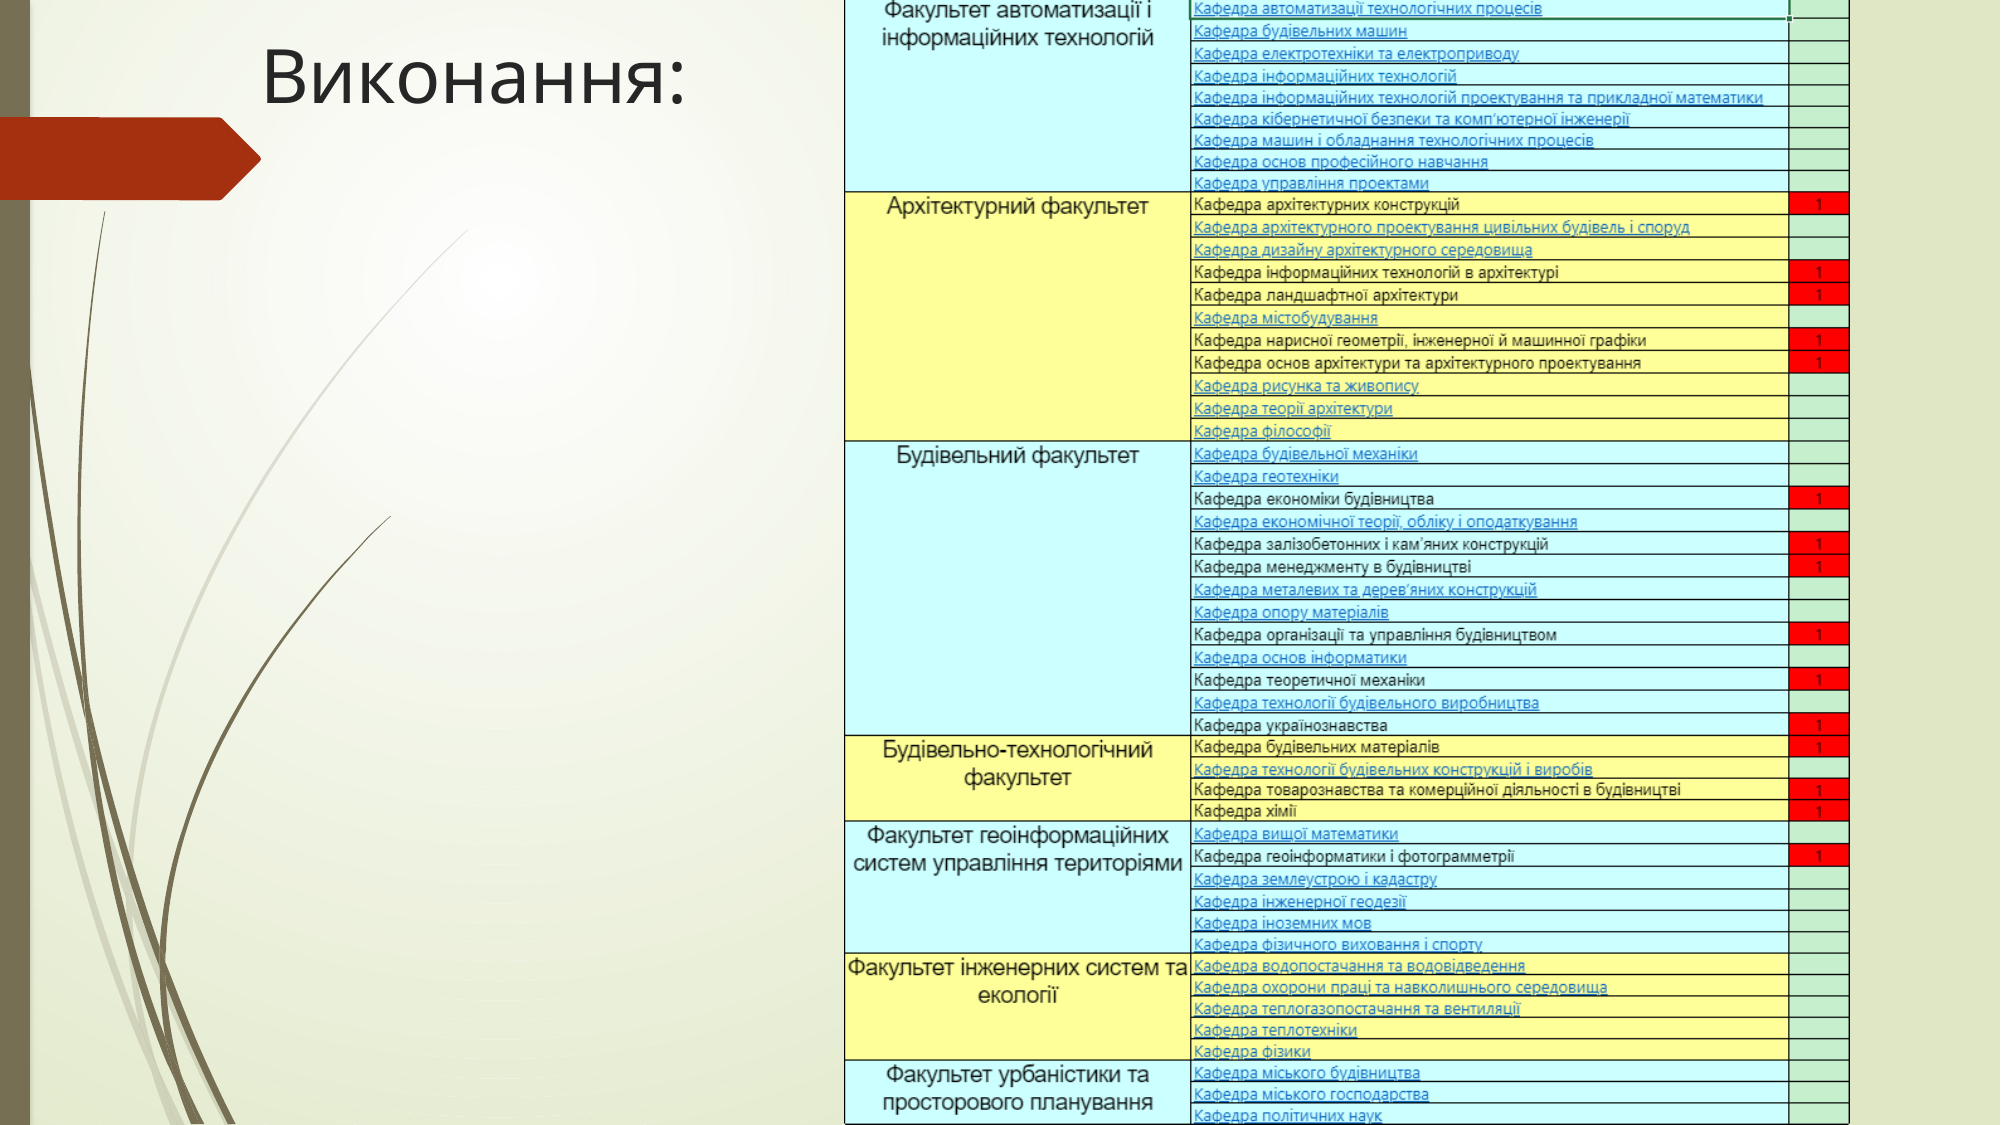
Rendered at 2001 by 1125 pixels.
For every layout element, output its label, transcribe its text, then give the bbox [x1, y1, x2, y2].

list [844, 0, 1850, 1125]
title Виконання: [245, 20, 722, 231]
